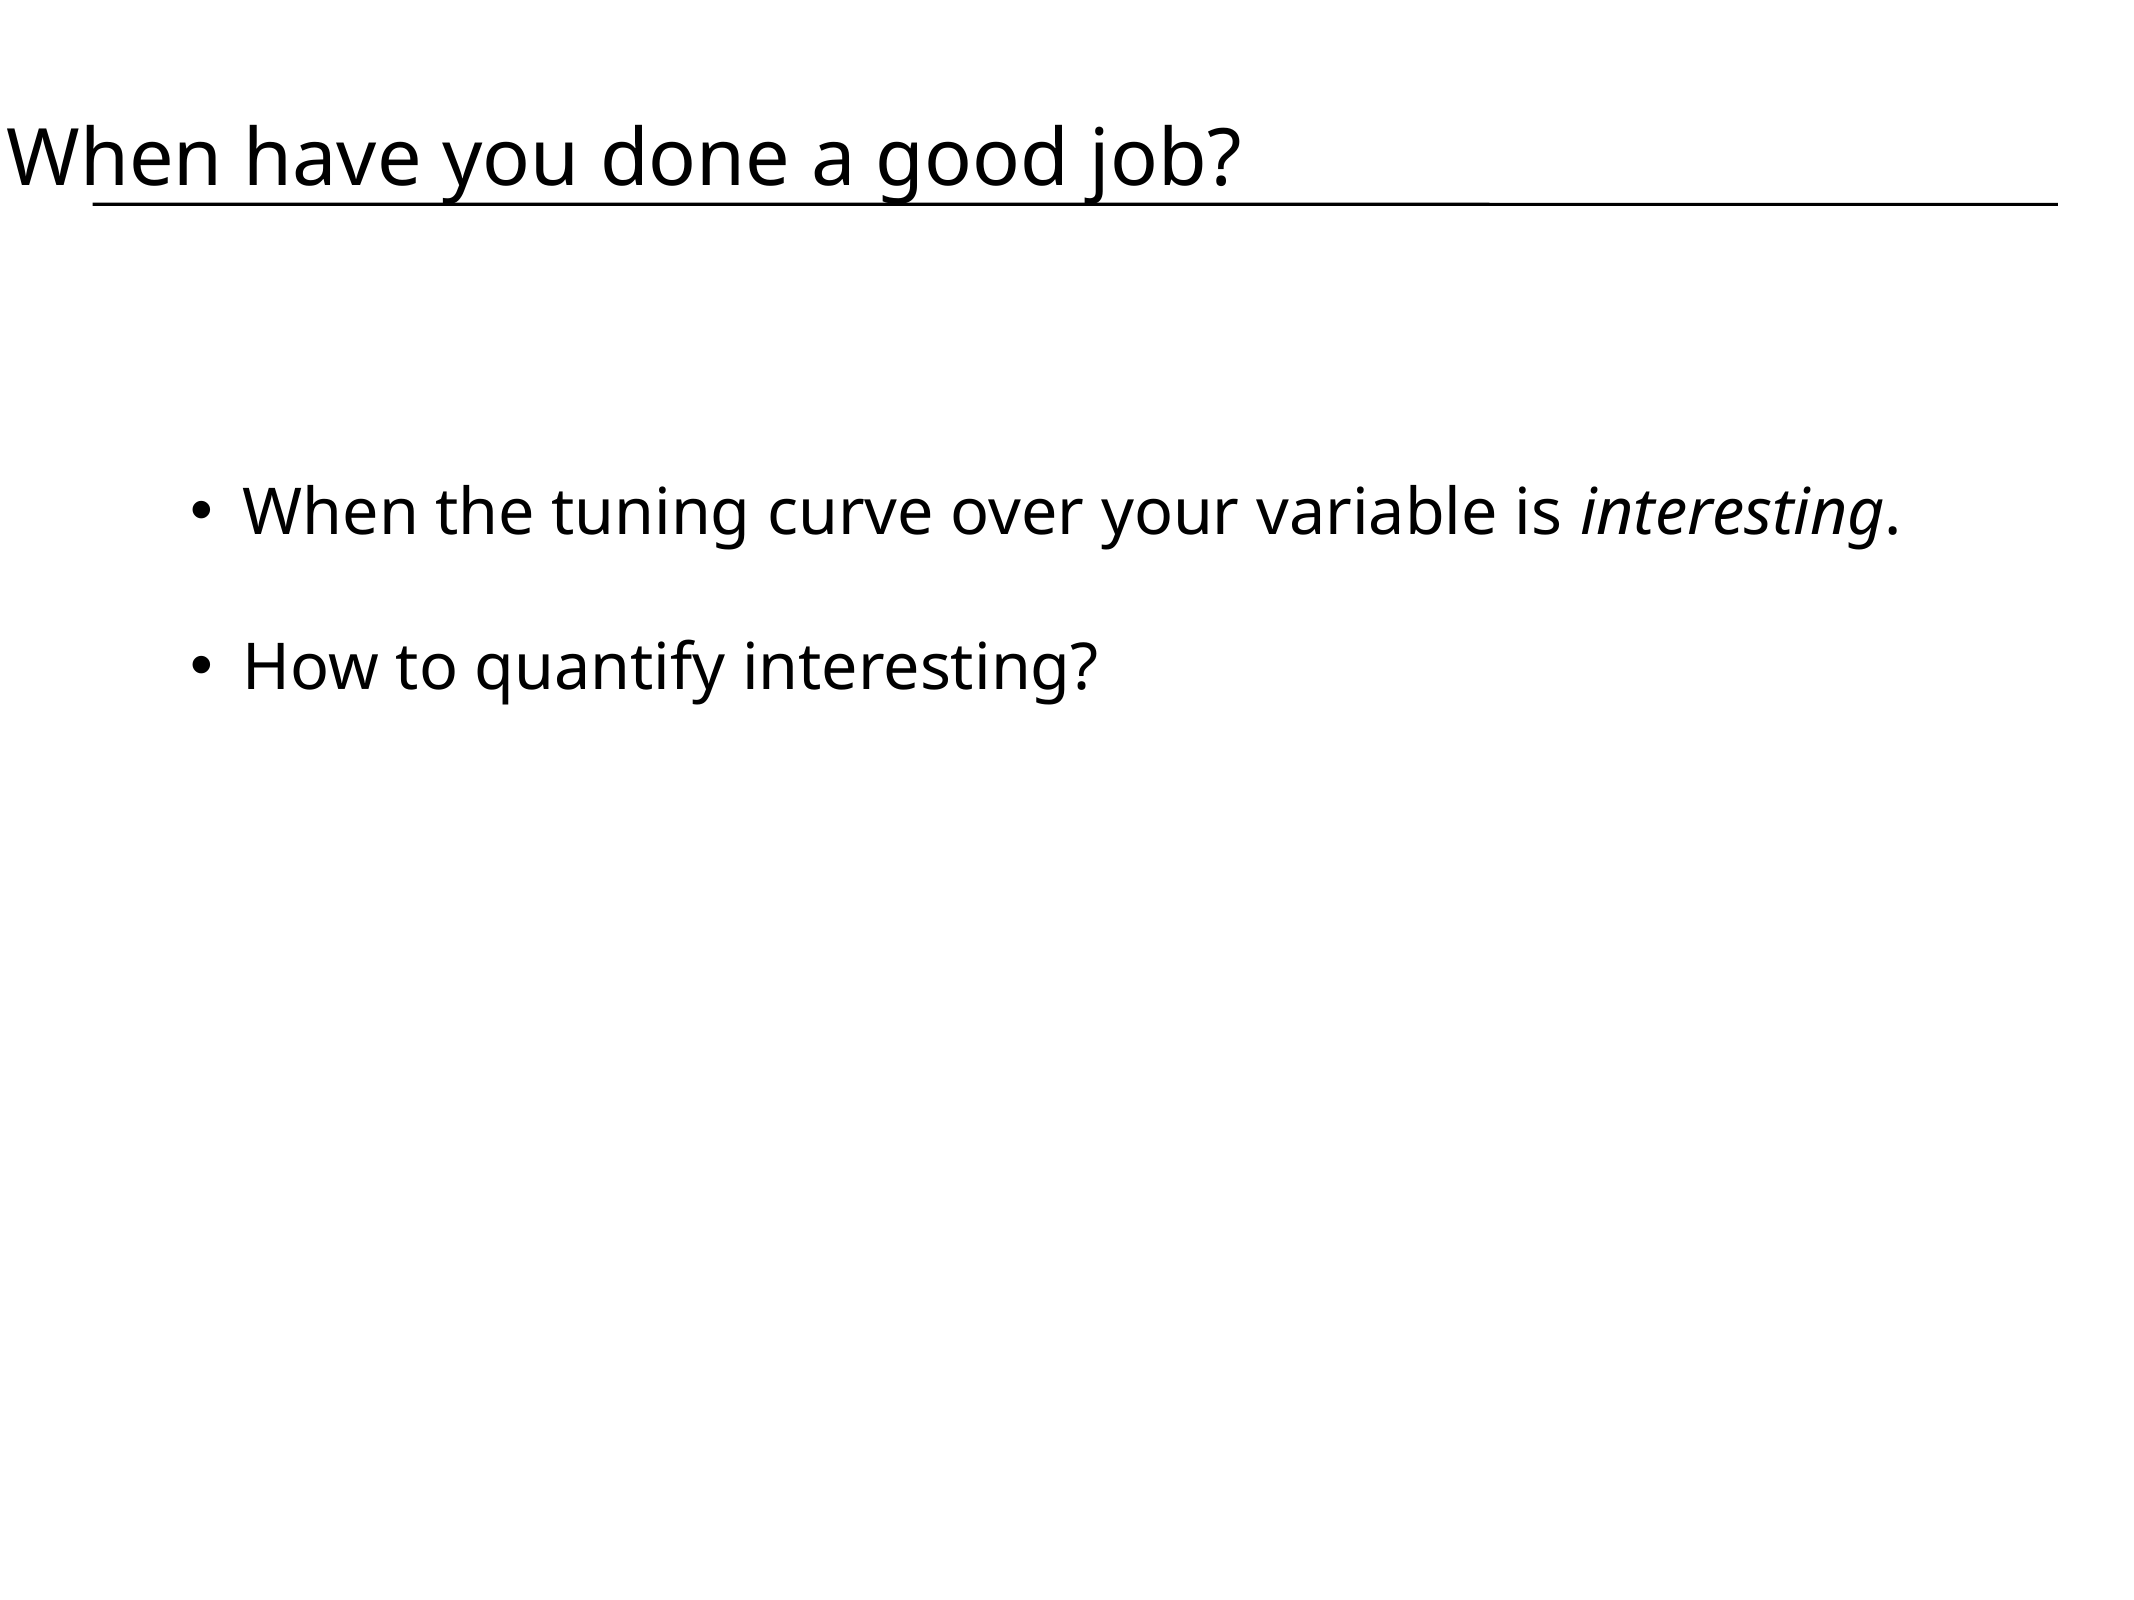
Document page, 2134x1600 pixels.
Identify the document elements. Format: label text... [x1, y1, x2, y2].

text_box When the tuning curve over your variable is interesting. How to quantify interesting? [175, 462, 1918, 710]
text_box When have you done a good job? [0, 95, 1264, 212]
